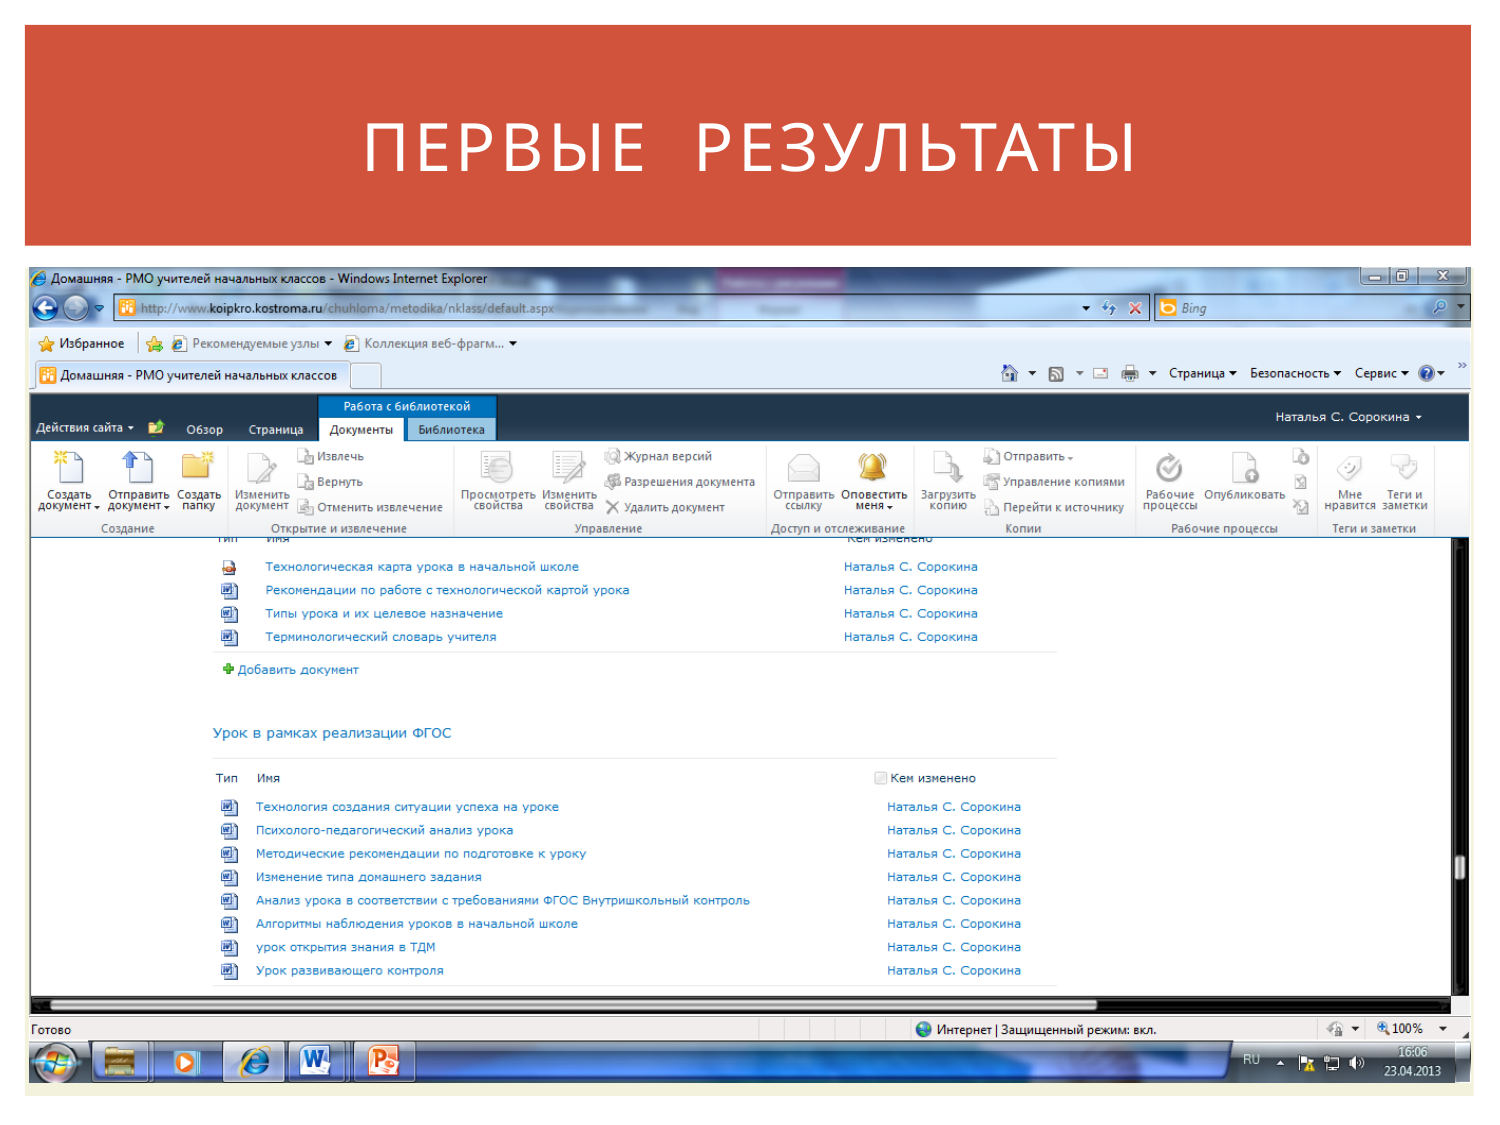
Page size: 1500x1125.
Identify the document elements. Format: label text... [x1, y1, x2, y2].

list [29, 266, 1471, 1083]
title Первые Результаты [62, 58, 1438, 232]
